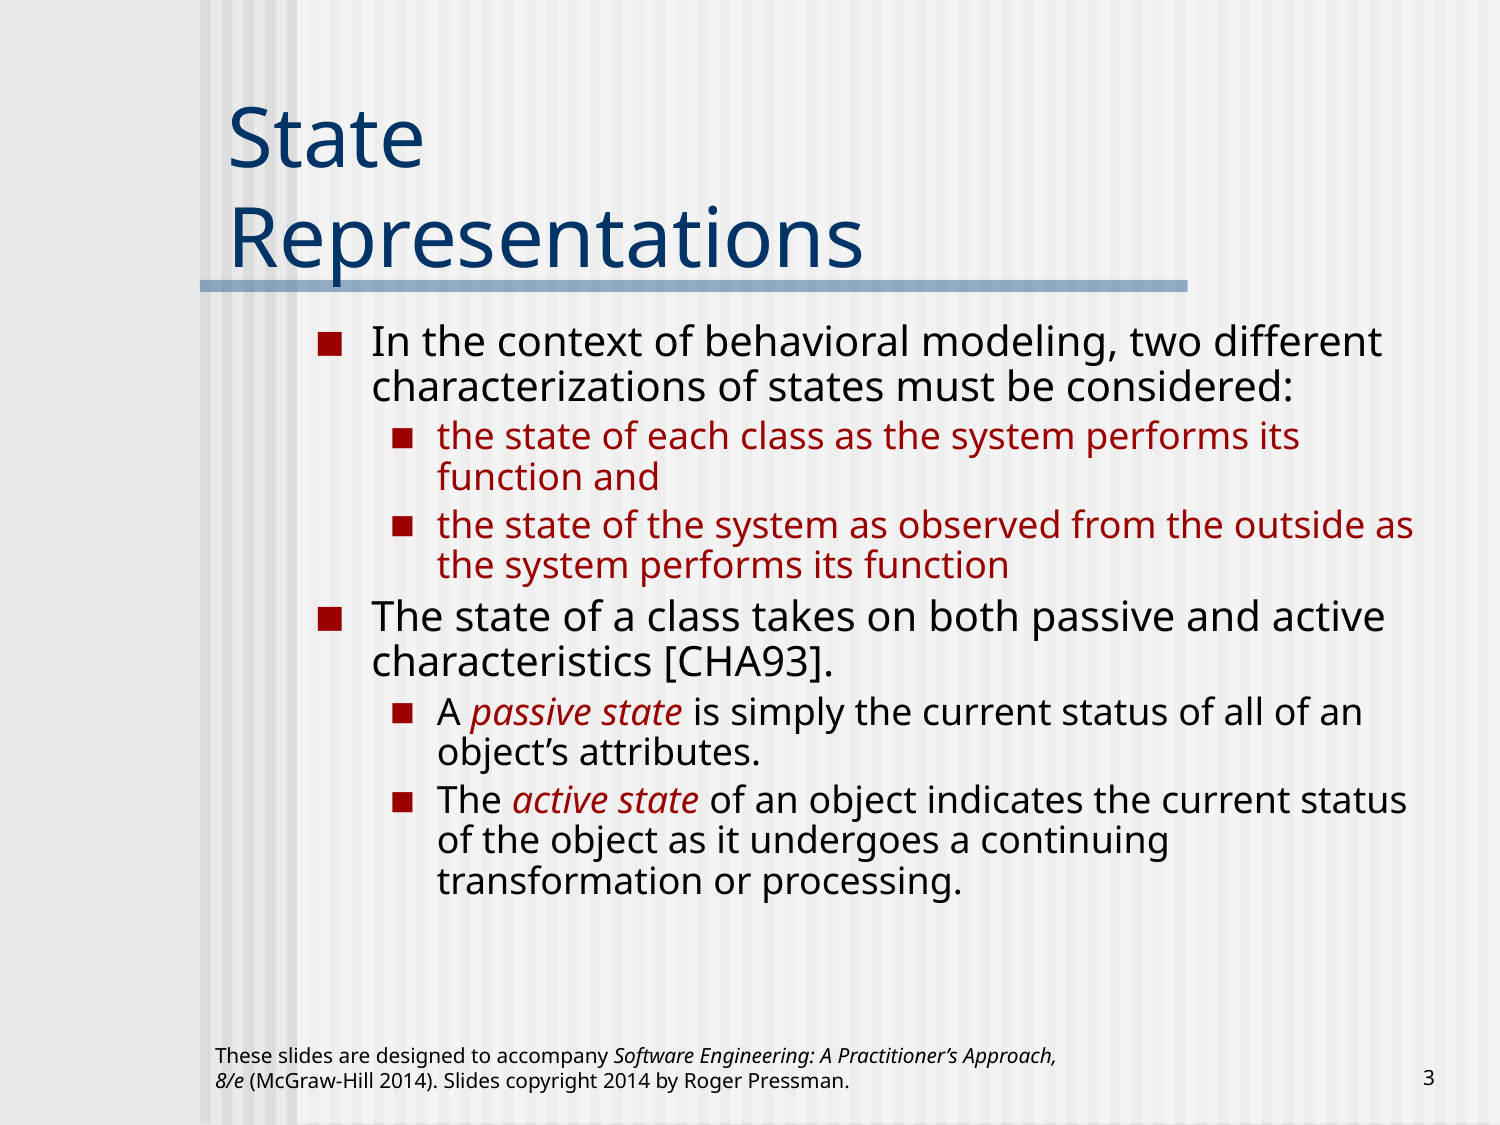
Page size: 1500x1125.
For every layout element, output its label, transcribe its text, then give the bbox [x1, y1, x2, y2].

title State Representations [212, 187, 1079, 292]
text_box These slides are designed to accompany Software Engineering: A Practitioner’s Approach, 8/e (McGraw-Hill 2014). Slides copyright 2014 by Roger Pressman. [199, 1024, 1100, 1100]
list In the context of behavioral modeling, two different characterizations of states must be considered: the state of each class as the system performs its function and the state of the system as observed from the outside as the system performs its function The state of a class takes on both passive and active characteristics [CHA93]. A passive state is simply the current status of all of an object’s attributes. The active state of an object indicates the current status of the object as it undergoes a continuing transformation or processing. [300, 312, 1438, 1000]
text_box ‹#› [1237, 1024, 1450, 1100]
